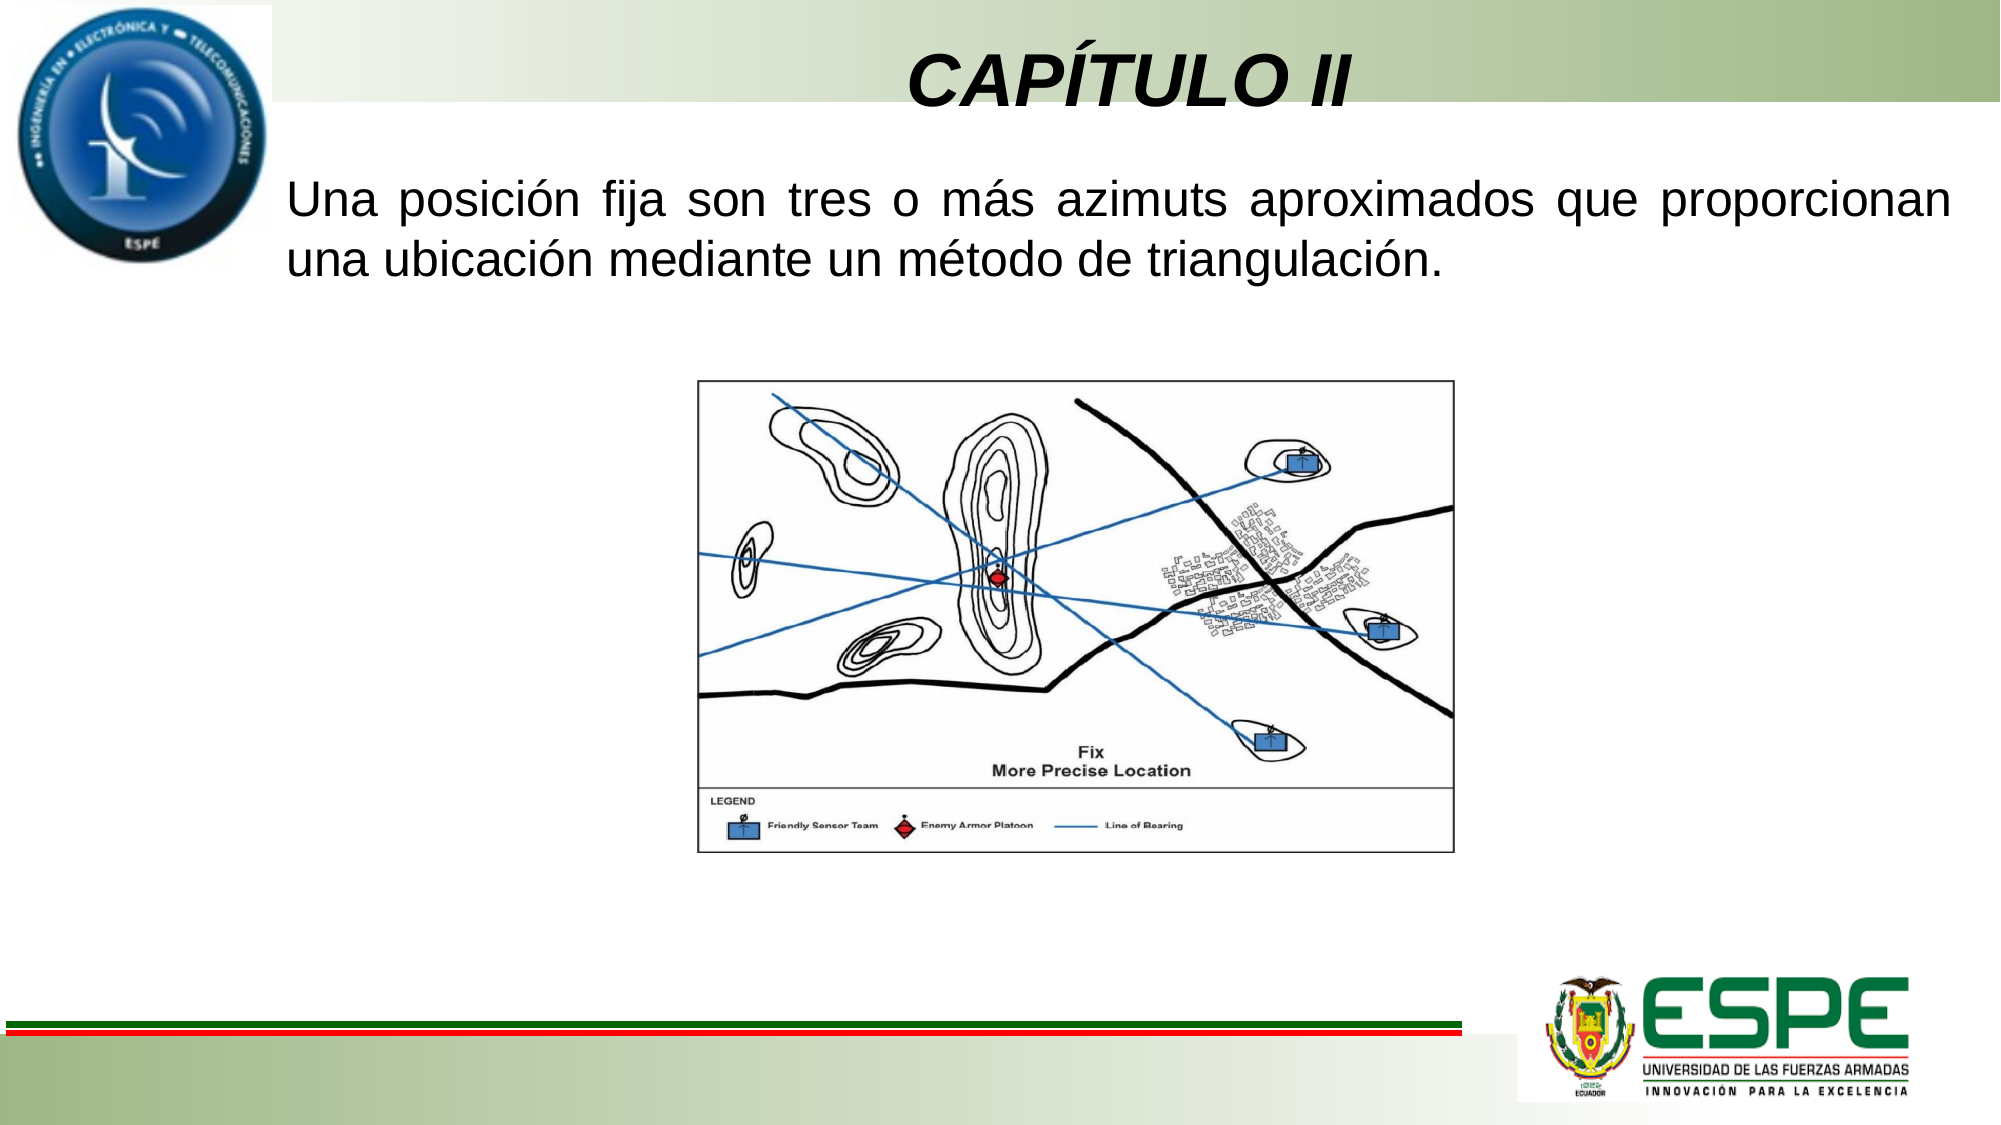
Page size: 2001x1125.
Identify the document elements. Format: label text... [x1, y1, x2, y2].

picture [1517, 972, 1932, 1102]
picture [10, 5, 273, 270]
title CAPÍTULO II [276, 23, 2000, 137]
picture [690, 374, 1466, 854]
text_box Una posición fija son tres o más azimuts aproximados que proporcionan una ubicación mediante un método de triangulación. [271, 159, 1968, 295]
